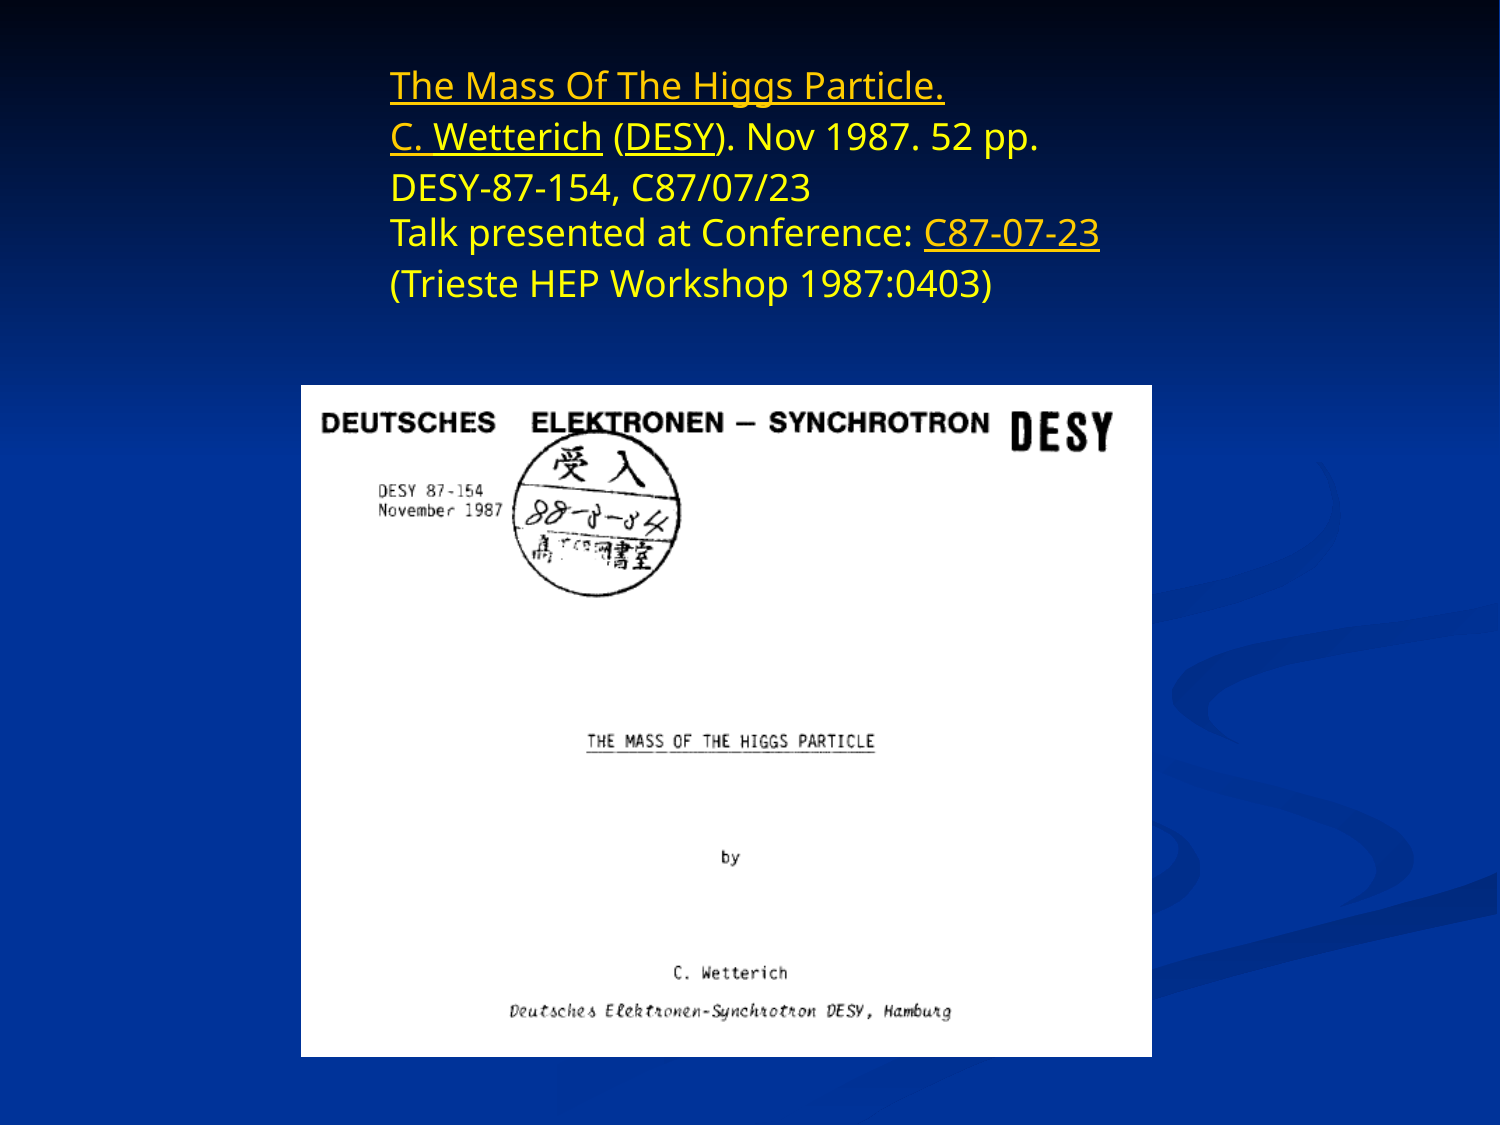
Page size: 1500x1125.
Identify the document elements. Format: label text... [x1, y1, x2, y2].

text_box The Mass Of The Higgs Particle. C. Wetterich (DESY). Nov 1987. 52 pp. DESY-87-154, C87/07/23 Talk presented at Conference: C87-07-23 (Trieste HEP Workshop 1987:0403) [374, 54, 1125, 313]
picture [300, 385, 1152, 1057]
